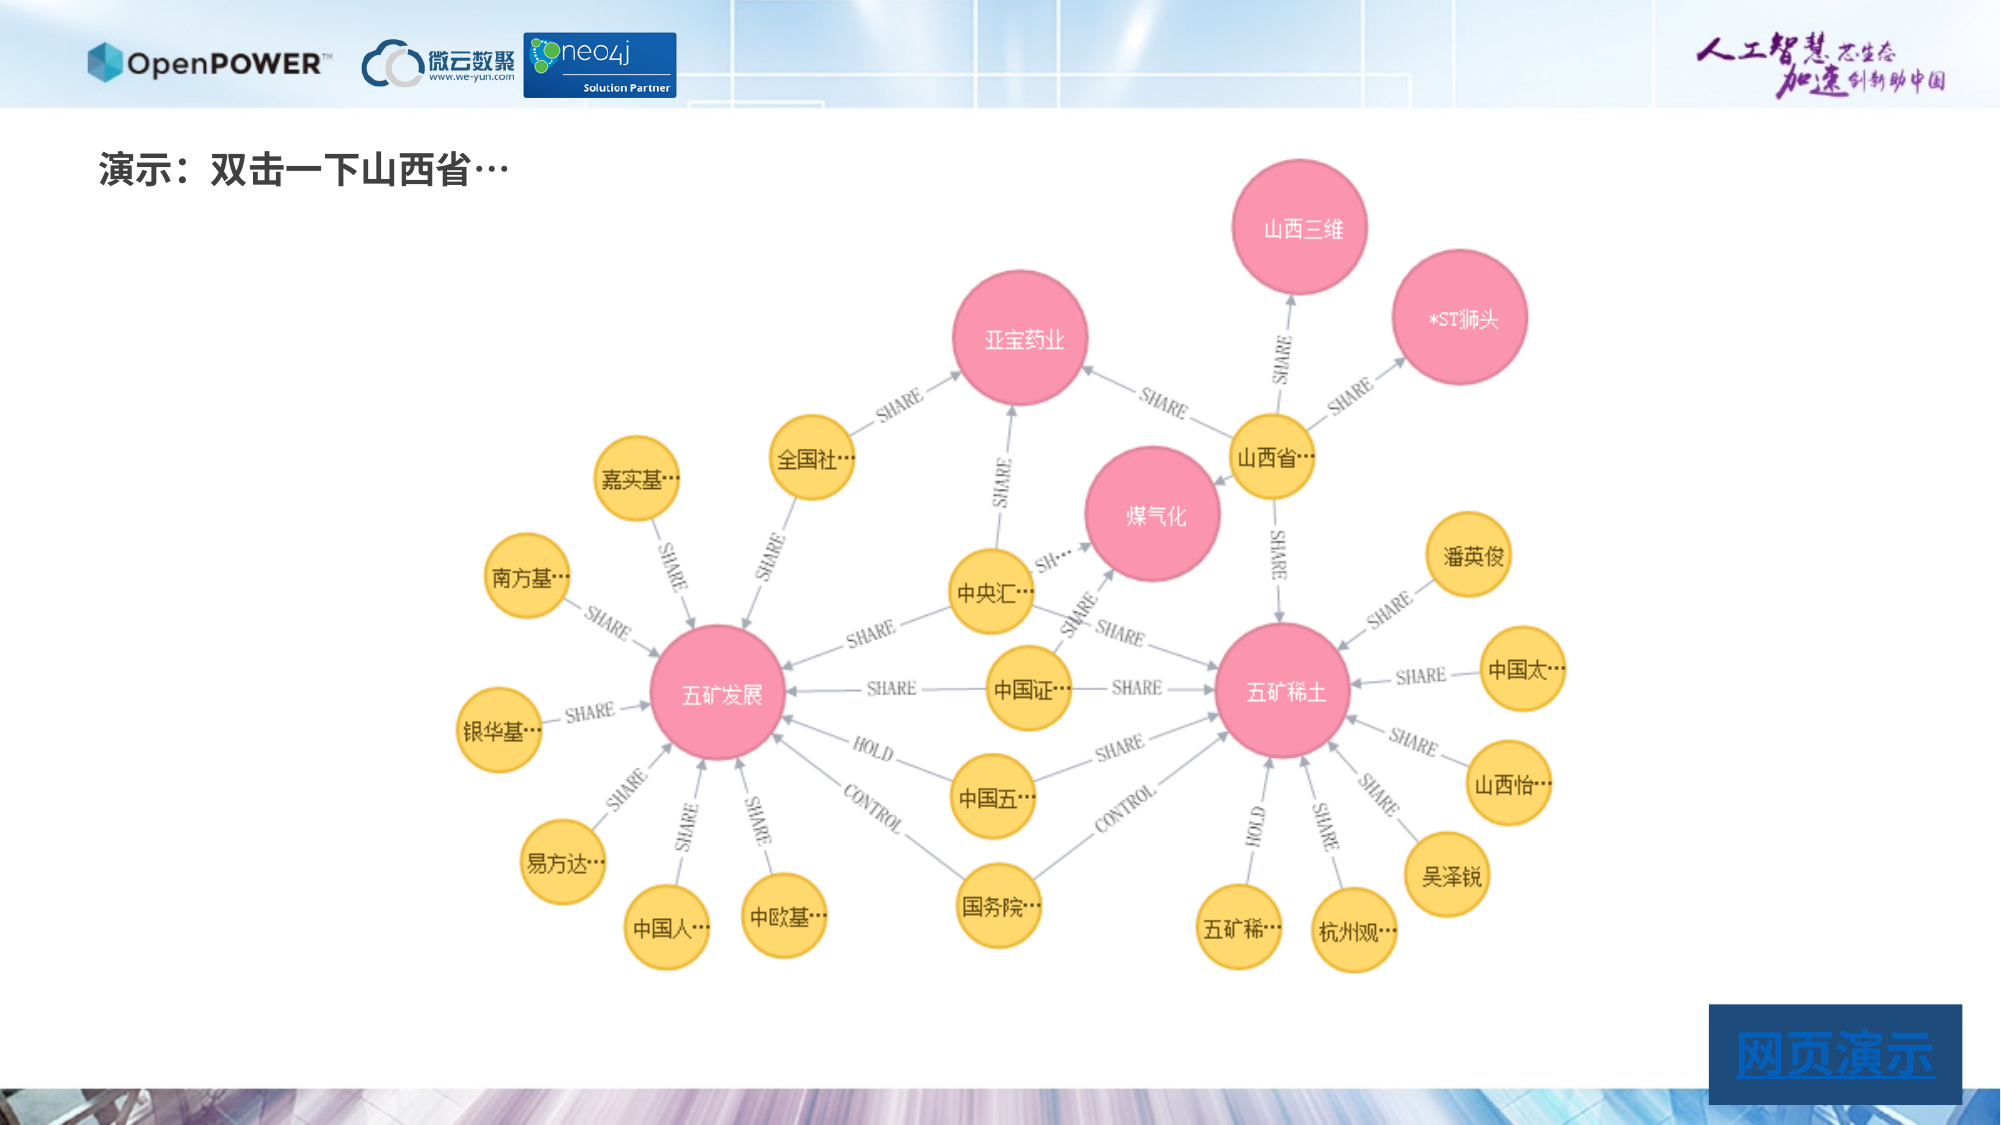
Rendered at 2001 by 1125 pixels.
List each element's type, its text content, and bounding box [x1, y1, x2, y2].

text_box 网页演示 [1708, 1004, 1963, 1105]
text_box 演示：双击一下山西省… [83, 144, 865, 217]
picture [0, 0, 2001, 1125]
